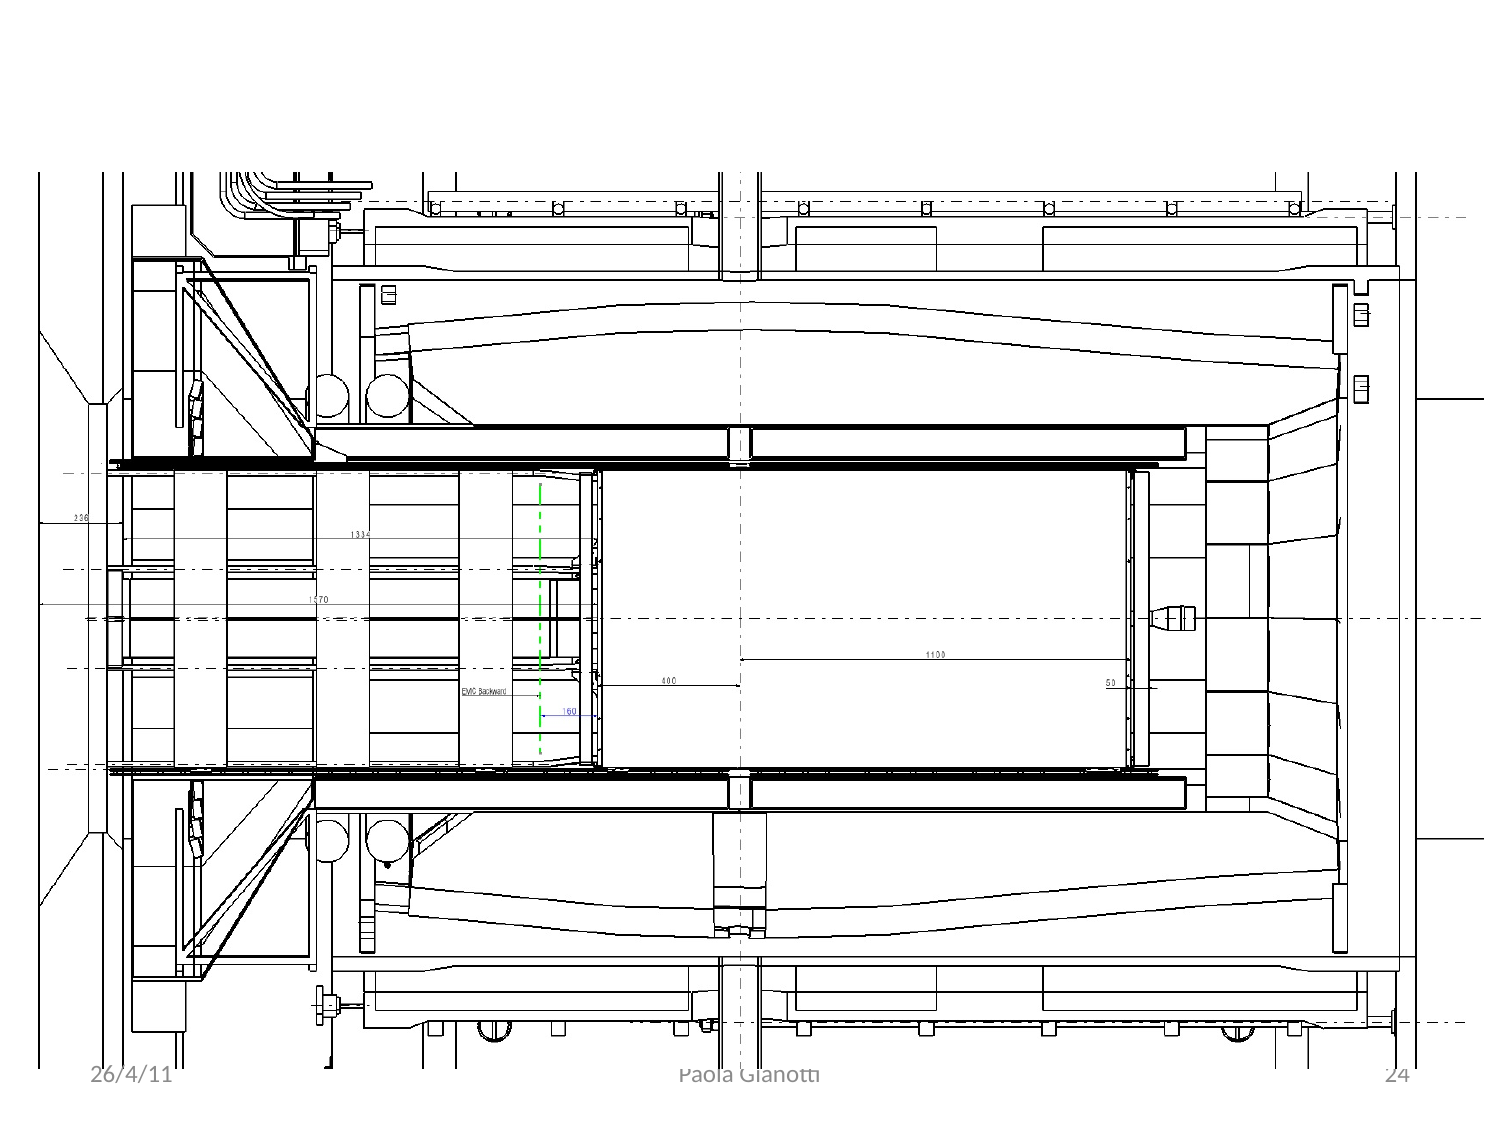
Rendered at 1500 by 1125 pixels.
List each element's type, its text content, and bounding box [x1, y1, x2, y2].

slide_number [75, 1076, 425, 1103]
footer Paola Gianotti [512, 1076, 988, 1103]
slide_number 24 [1074, 1076, 1425, 1103]
picture [17, 172, 1485, 1069]
